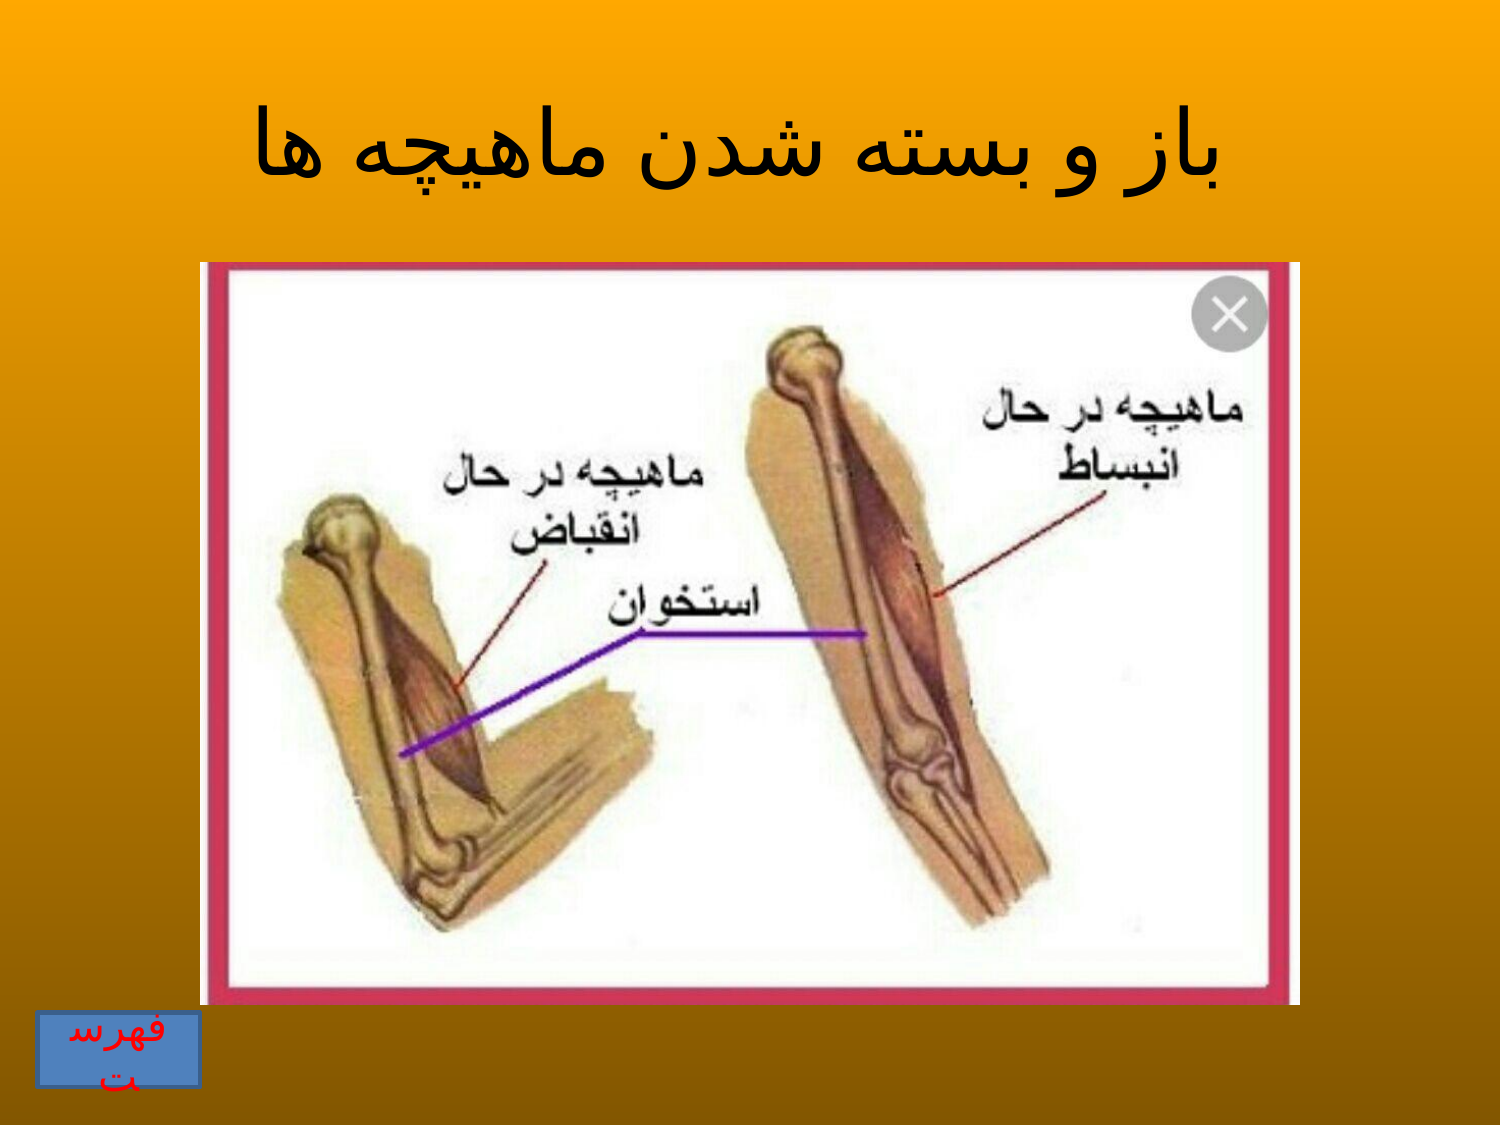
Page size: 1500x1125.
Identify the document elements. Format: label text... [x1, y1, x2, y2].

title باز و بسته شدن ماهیچه ها [75, 45, 1425, 233]
text_box فهرست [35, 1010, 202, 1089]
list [199, 262, 1301, 1006]
